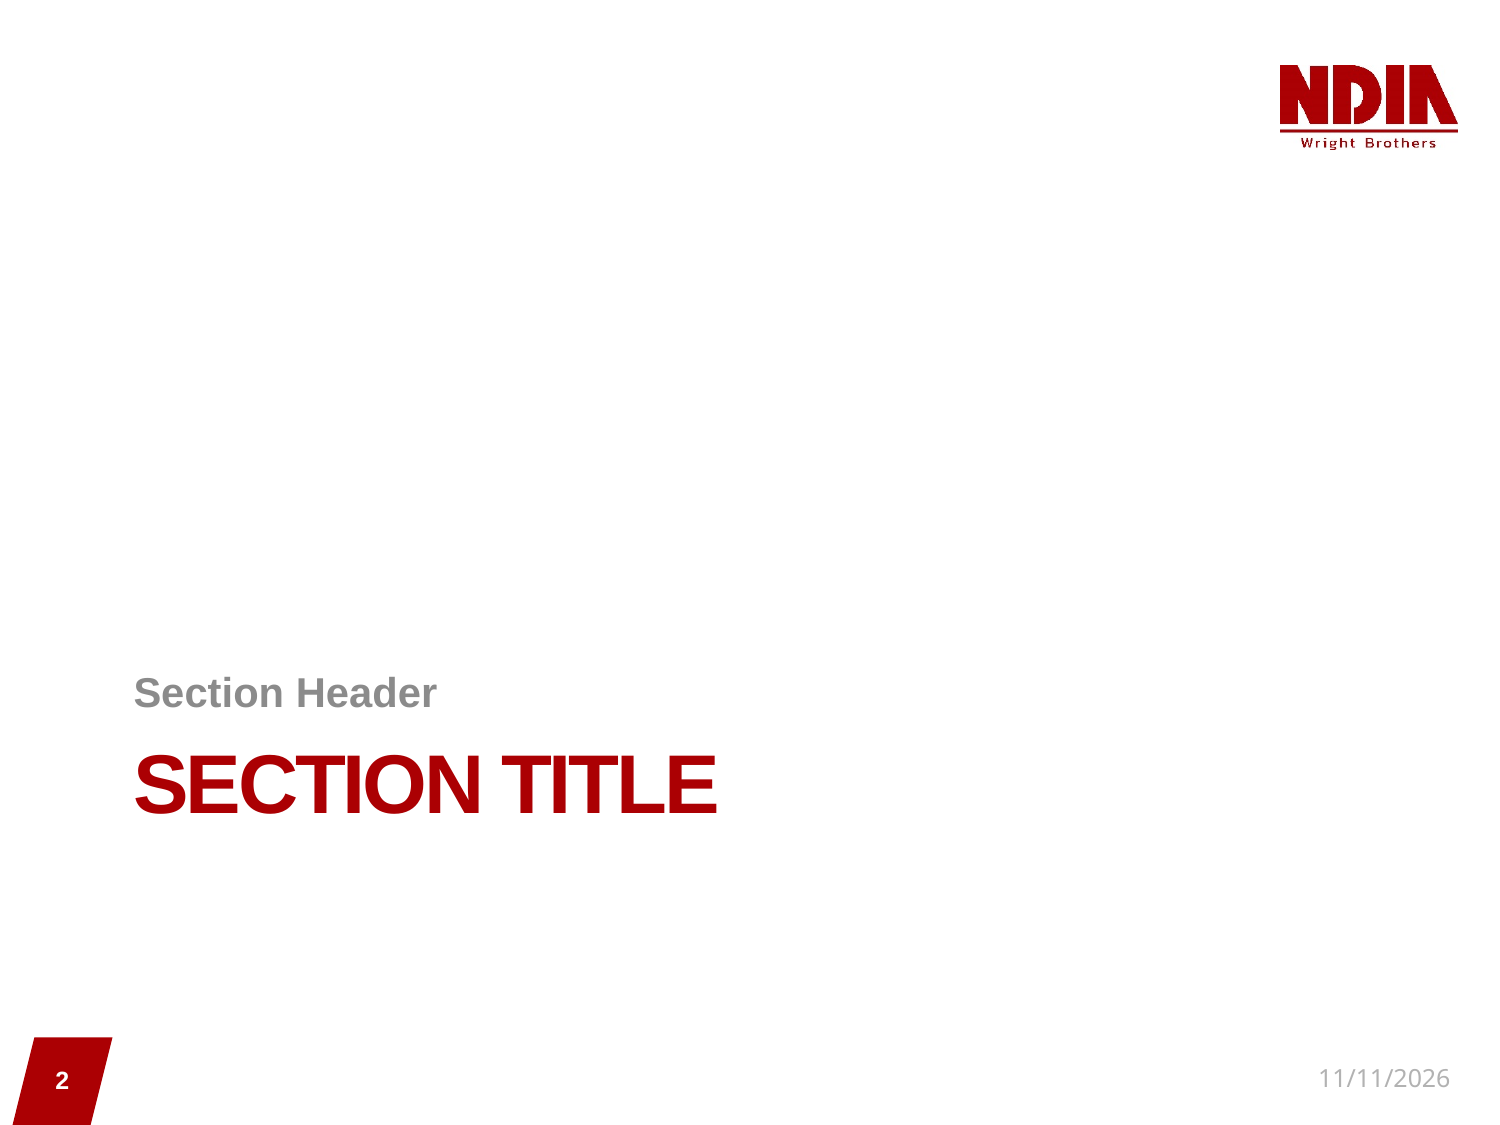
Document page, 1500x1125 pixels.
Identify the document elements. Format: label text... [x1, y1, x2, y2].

picture [1280, 65, 1458, 150]
title Section title [118, 723, 1394, 947]
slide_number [1115, 1050, 1466, 1110]
slide_number 2 [24, 1050, 100, 1110]
list Section Header [118, 476, 1394, 723]
